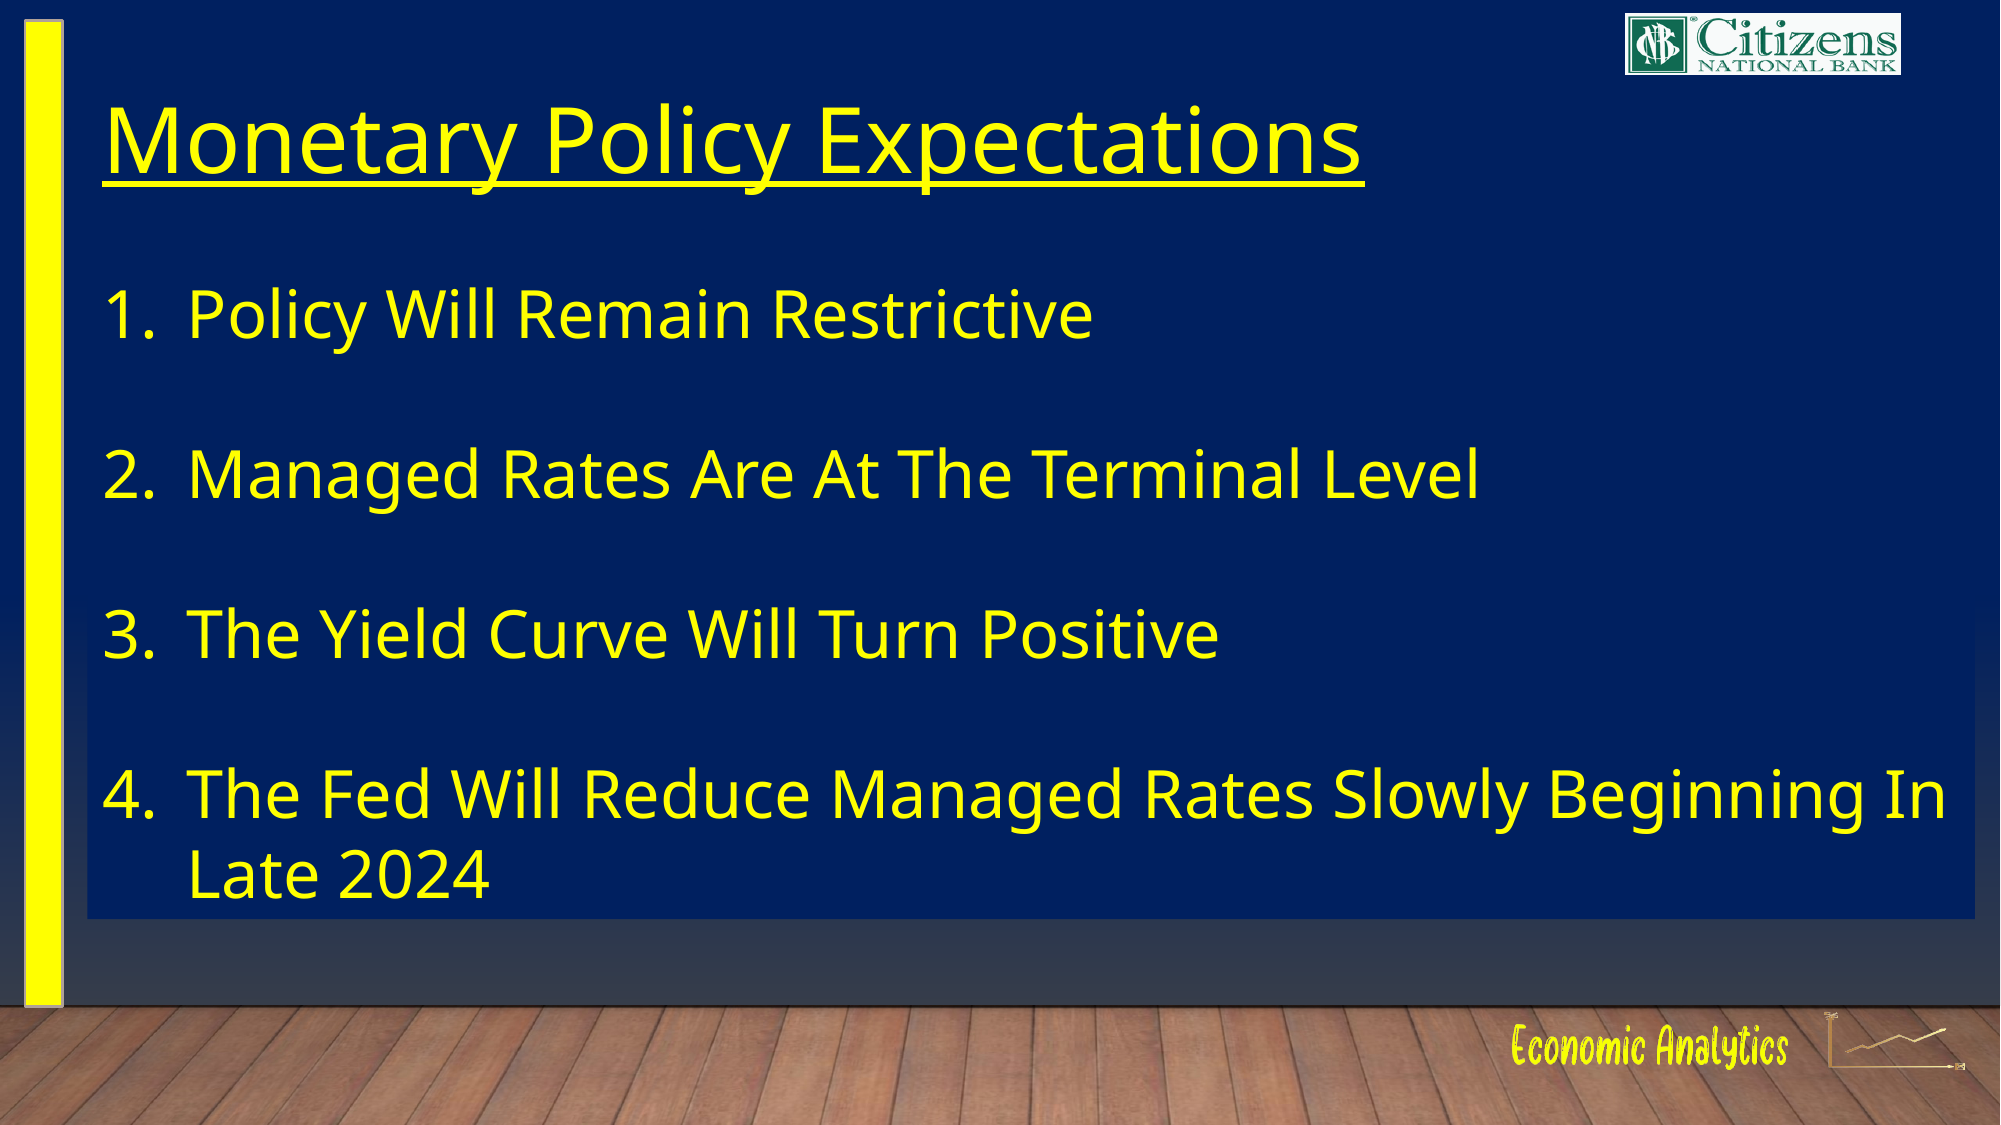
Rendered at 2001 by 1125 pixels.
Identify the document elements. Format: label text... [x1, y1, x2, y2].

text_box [1824, 1011, 1966, 1070]
picture [0, 1005, 2000, 1125]
text_box Monetary Policy Expectations Policy Will Remain Restrictive Managed Rates Are At The Terminal Level The Yield Curve Will Turn Positive The Fed Will Reduce Managed Rates Slowly Beginning In Late 2024 [87, 74, 1975, 920]
picture [1624, 13, 1901, 75]
text_box [24, 19, 64, 1008]
